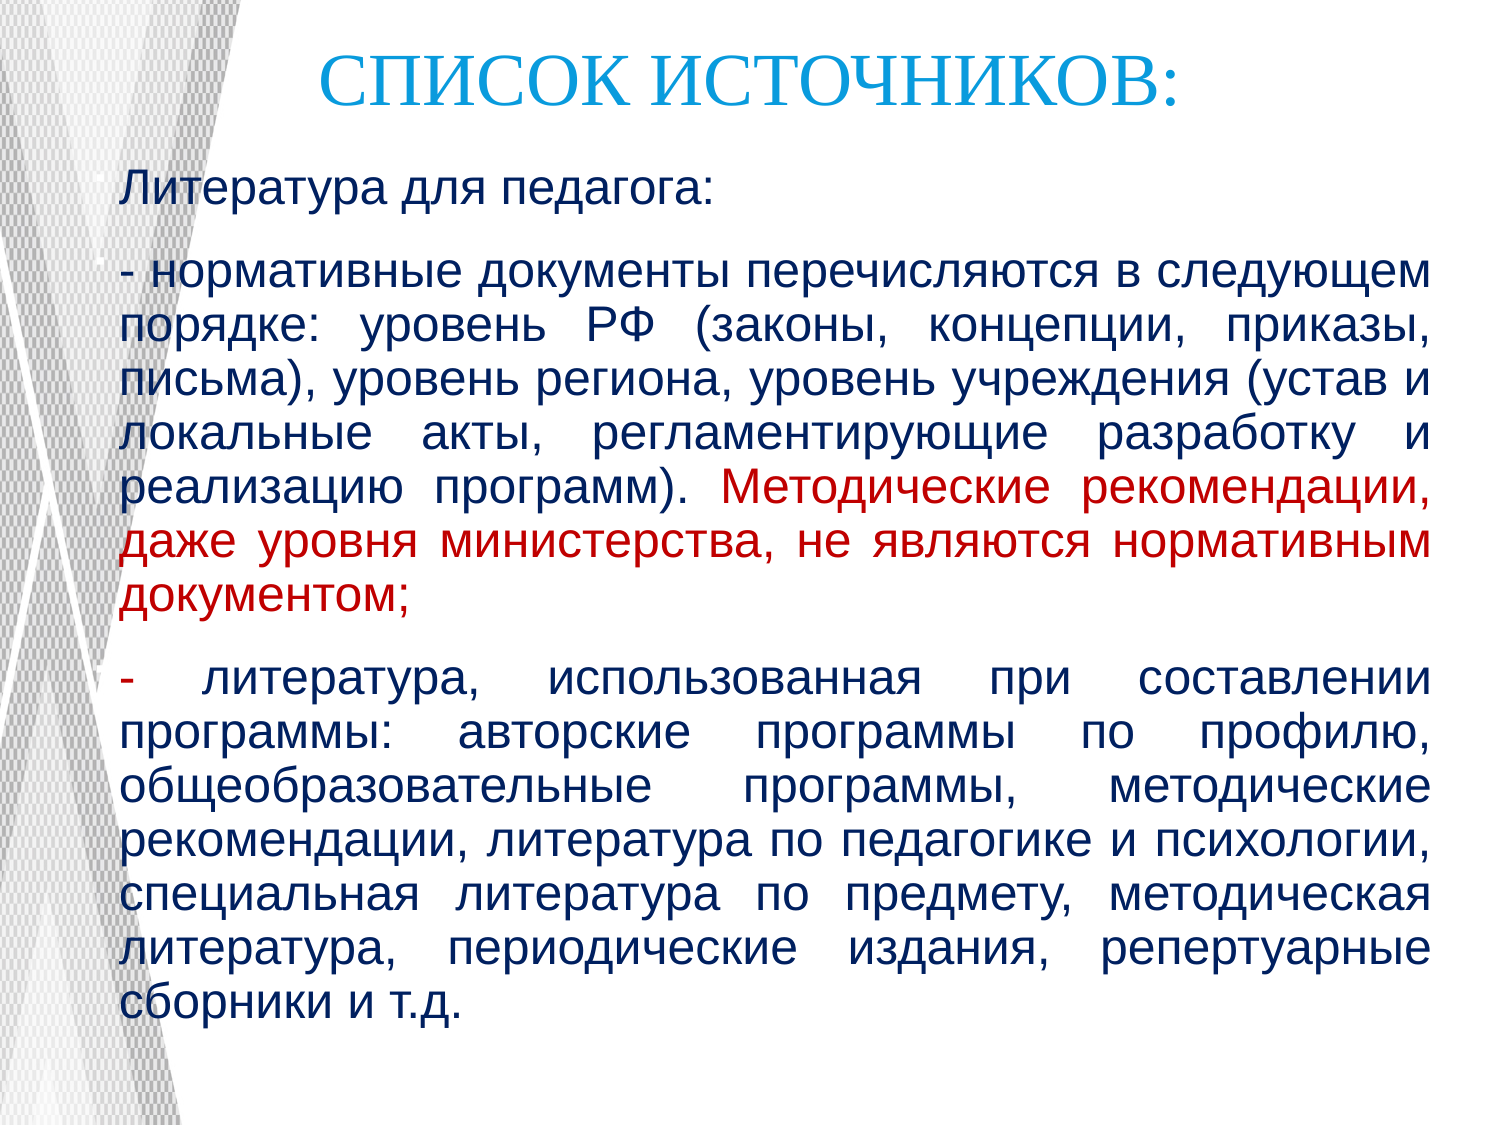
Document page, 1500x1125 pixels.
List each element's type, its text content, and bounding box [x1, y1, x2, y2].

list Литература для педагога: - нормативные документы перечисляются в следующем порядке: уровень РФ (законы, концепции, приказы, письма), уровень региона, уровень учреждения (устав и локальные акты, регламентирующие разработку и реализацию программ). Методические рекомендации, даже уровня министерства, не являются нормативным документом; - литература, использованная при составлении программы: авторские программы по профилю, общеобразовательные программы, методические рекомендации, литература по педагогике и психологии, специальная литература по предмету, методическая литература, периодические издания, репертуарные сборники и т.д. [73, 153, 1448, 1103]
picture [0, 0, 1500, 1125]
title СПИСОК ИСТОЧНИКОВ: [1, 11, 1499, 154]
